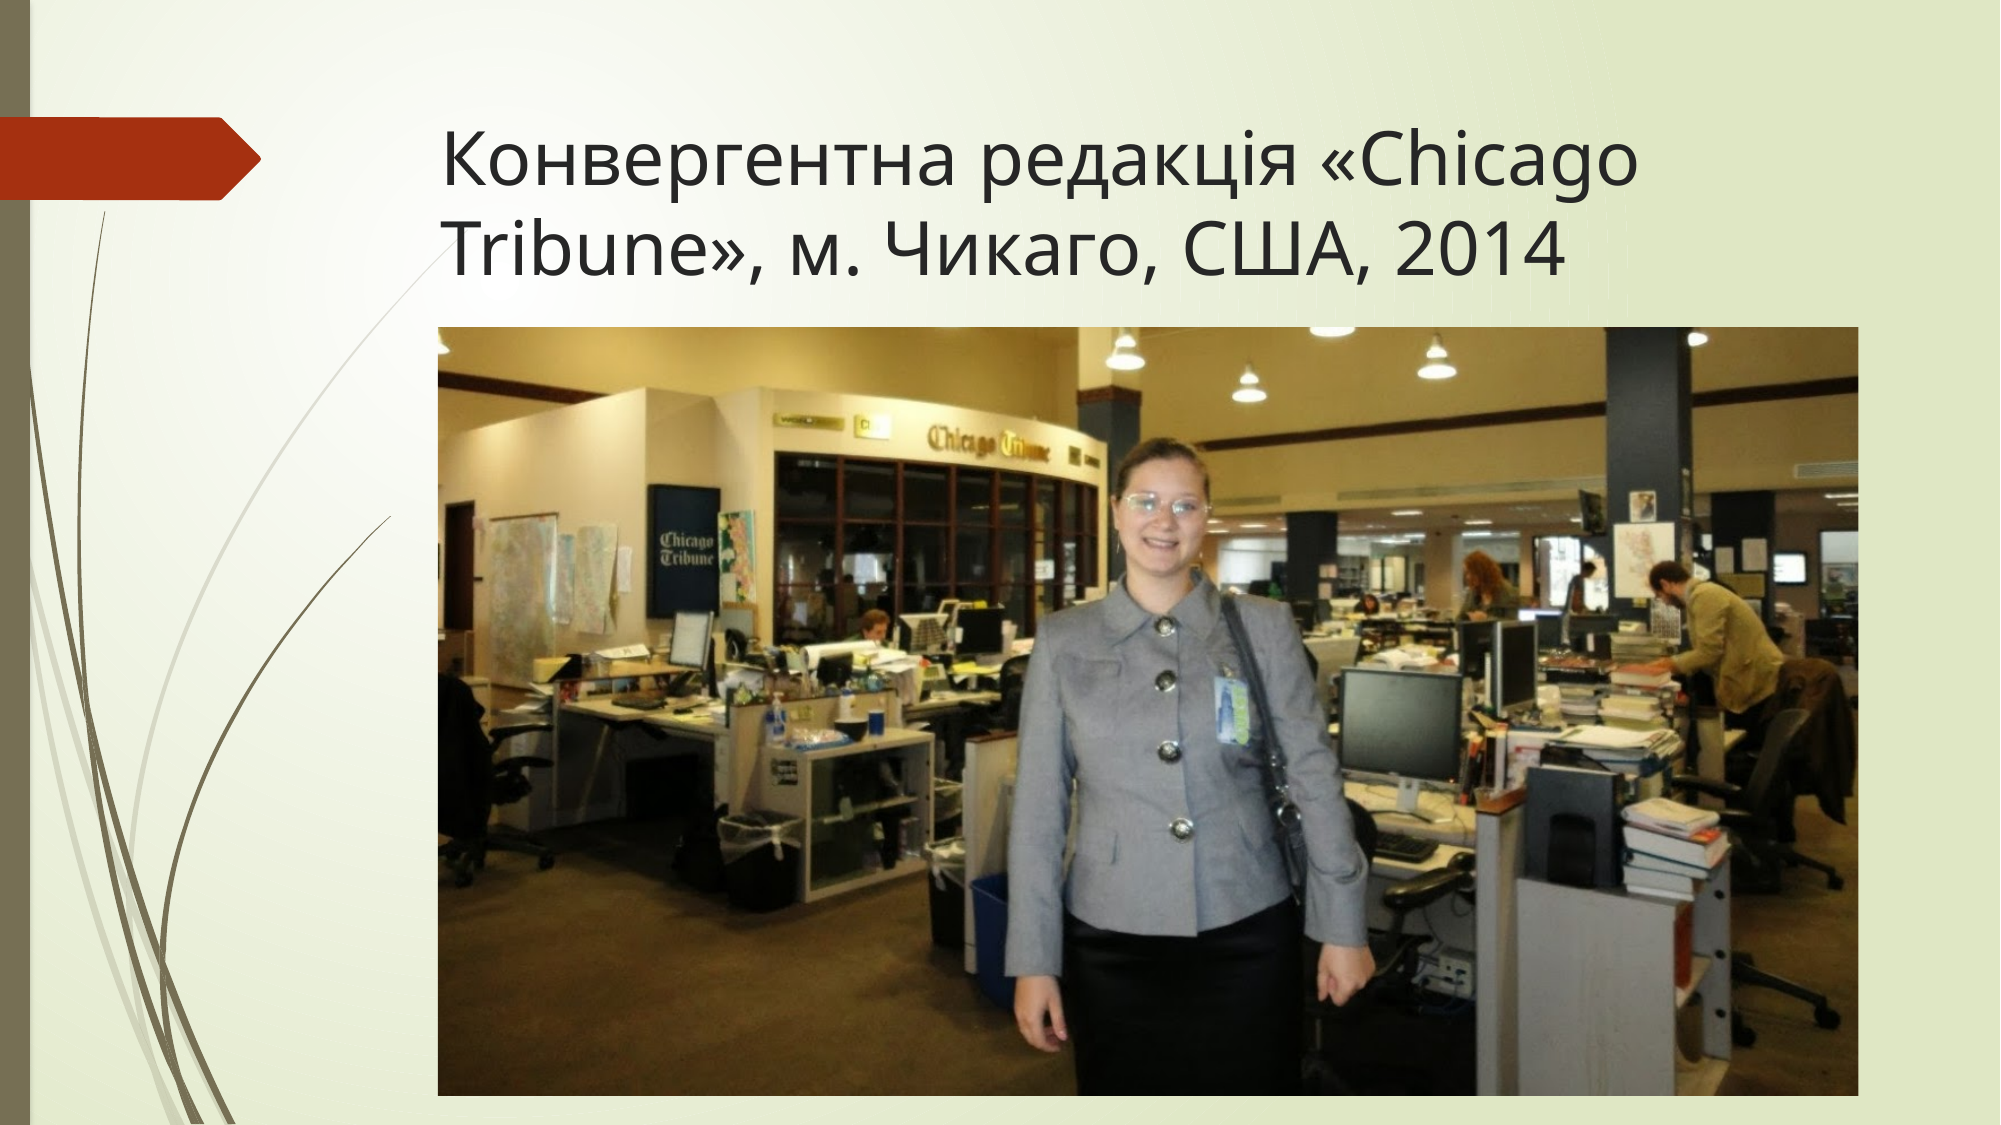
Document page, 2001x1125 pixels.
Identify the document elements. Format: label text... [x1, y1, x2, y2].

picture [437, 327, 1859, 1097]
title Конвергентна редакція «Chicago Tribune», м. Чикаго, США, 2014 [425, 102, 1888, 313]
